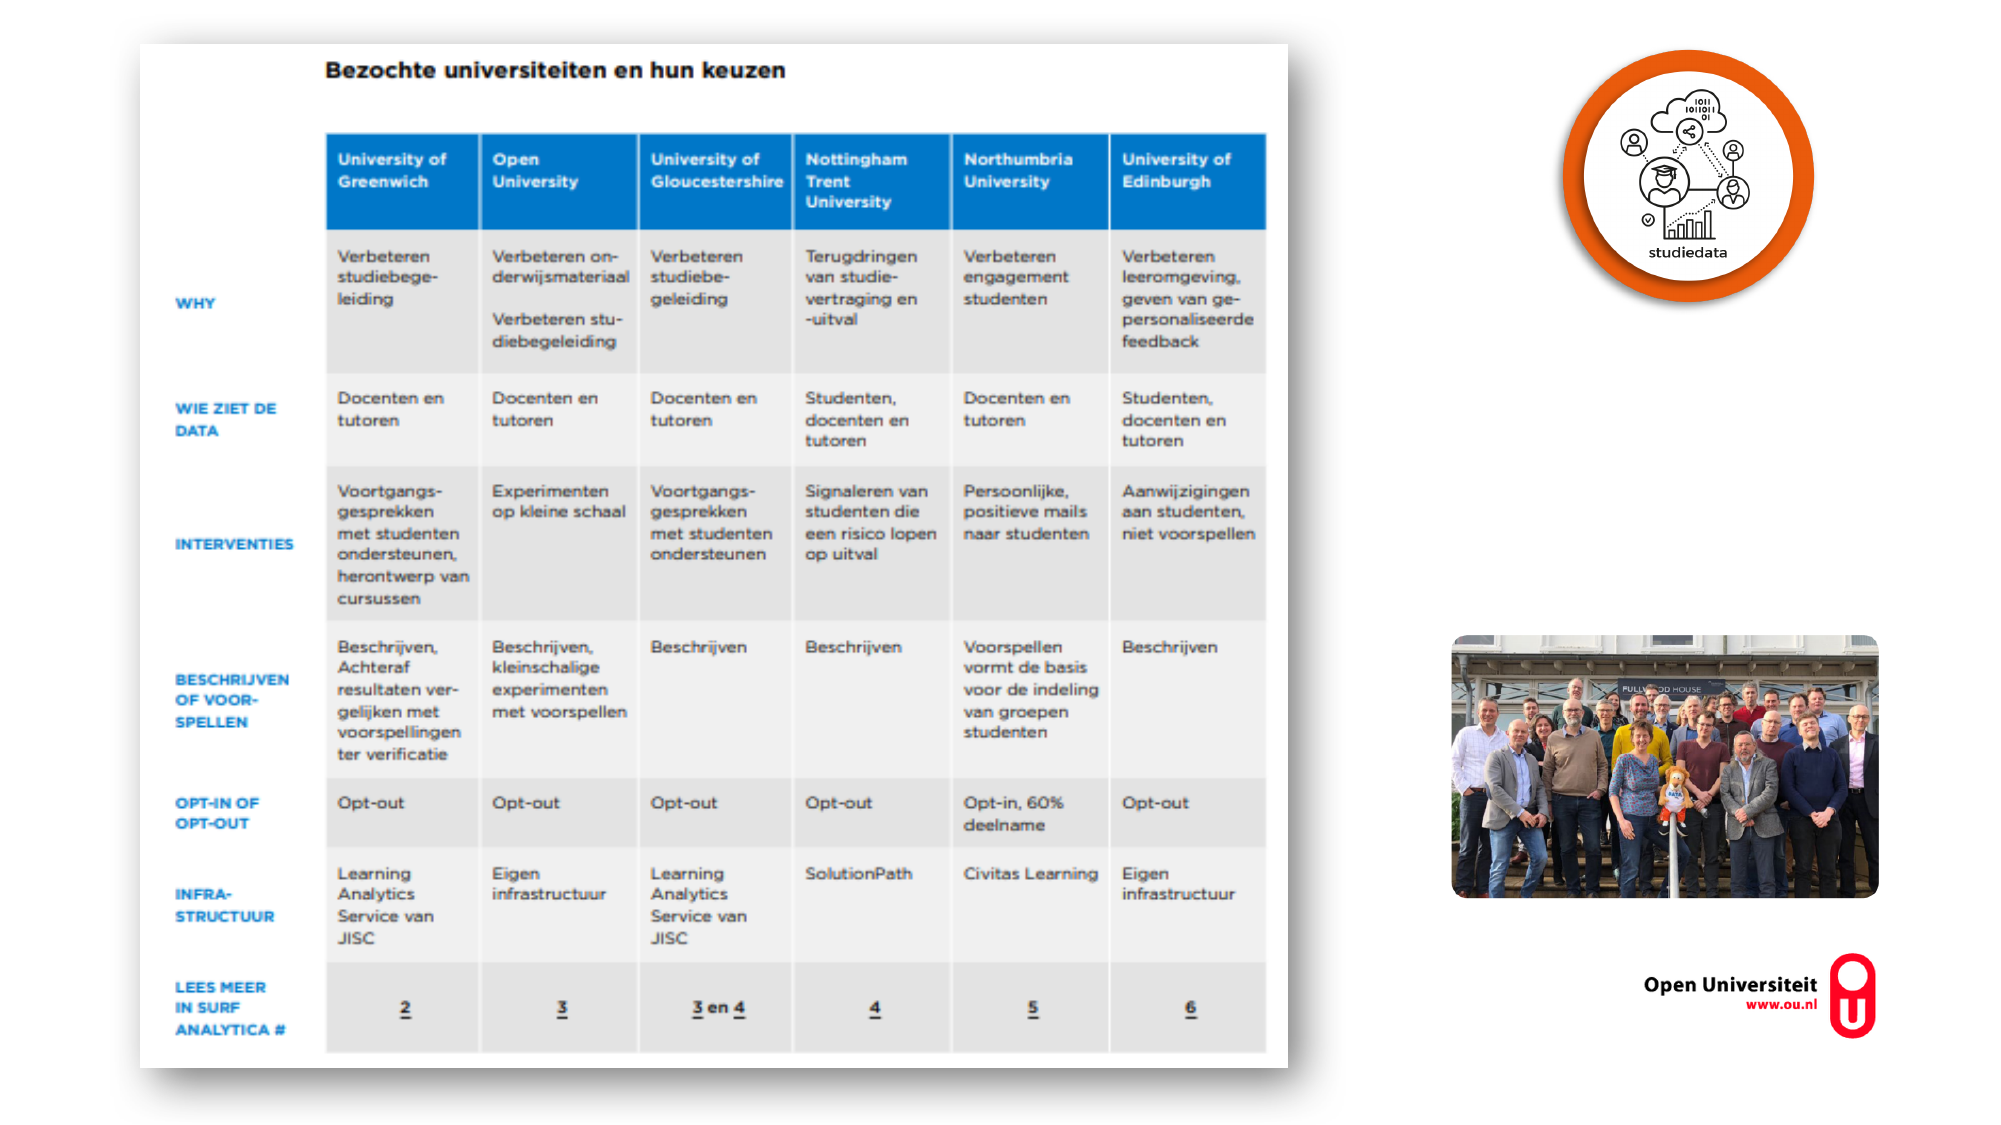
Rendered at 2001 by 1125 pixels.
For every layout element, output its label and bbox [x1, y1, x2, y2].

list [1547, 44, 1818, 316]
picture [140, 44, 1288, 1068]
picture [1444, 629, 1884, 902]
picture [1618, 949, 1901, 1043]
